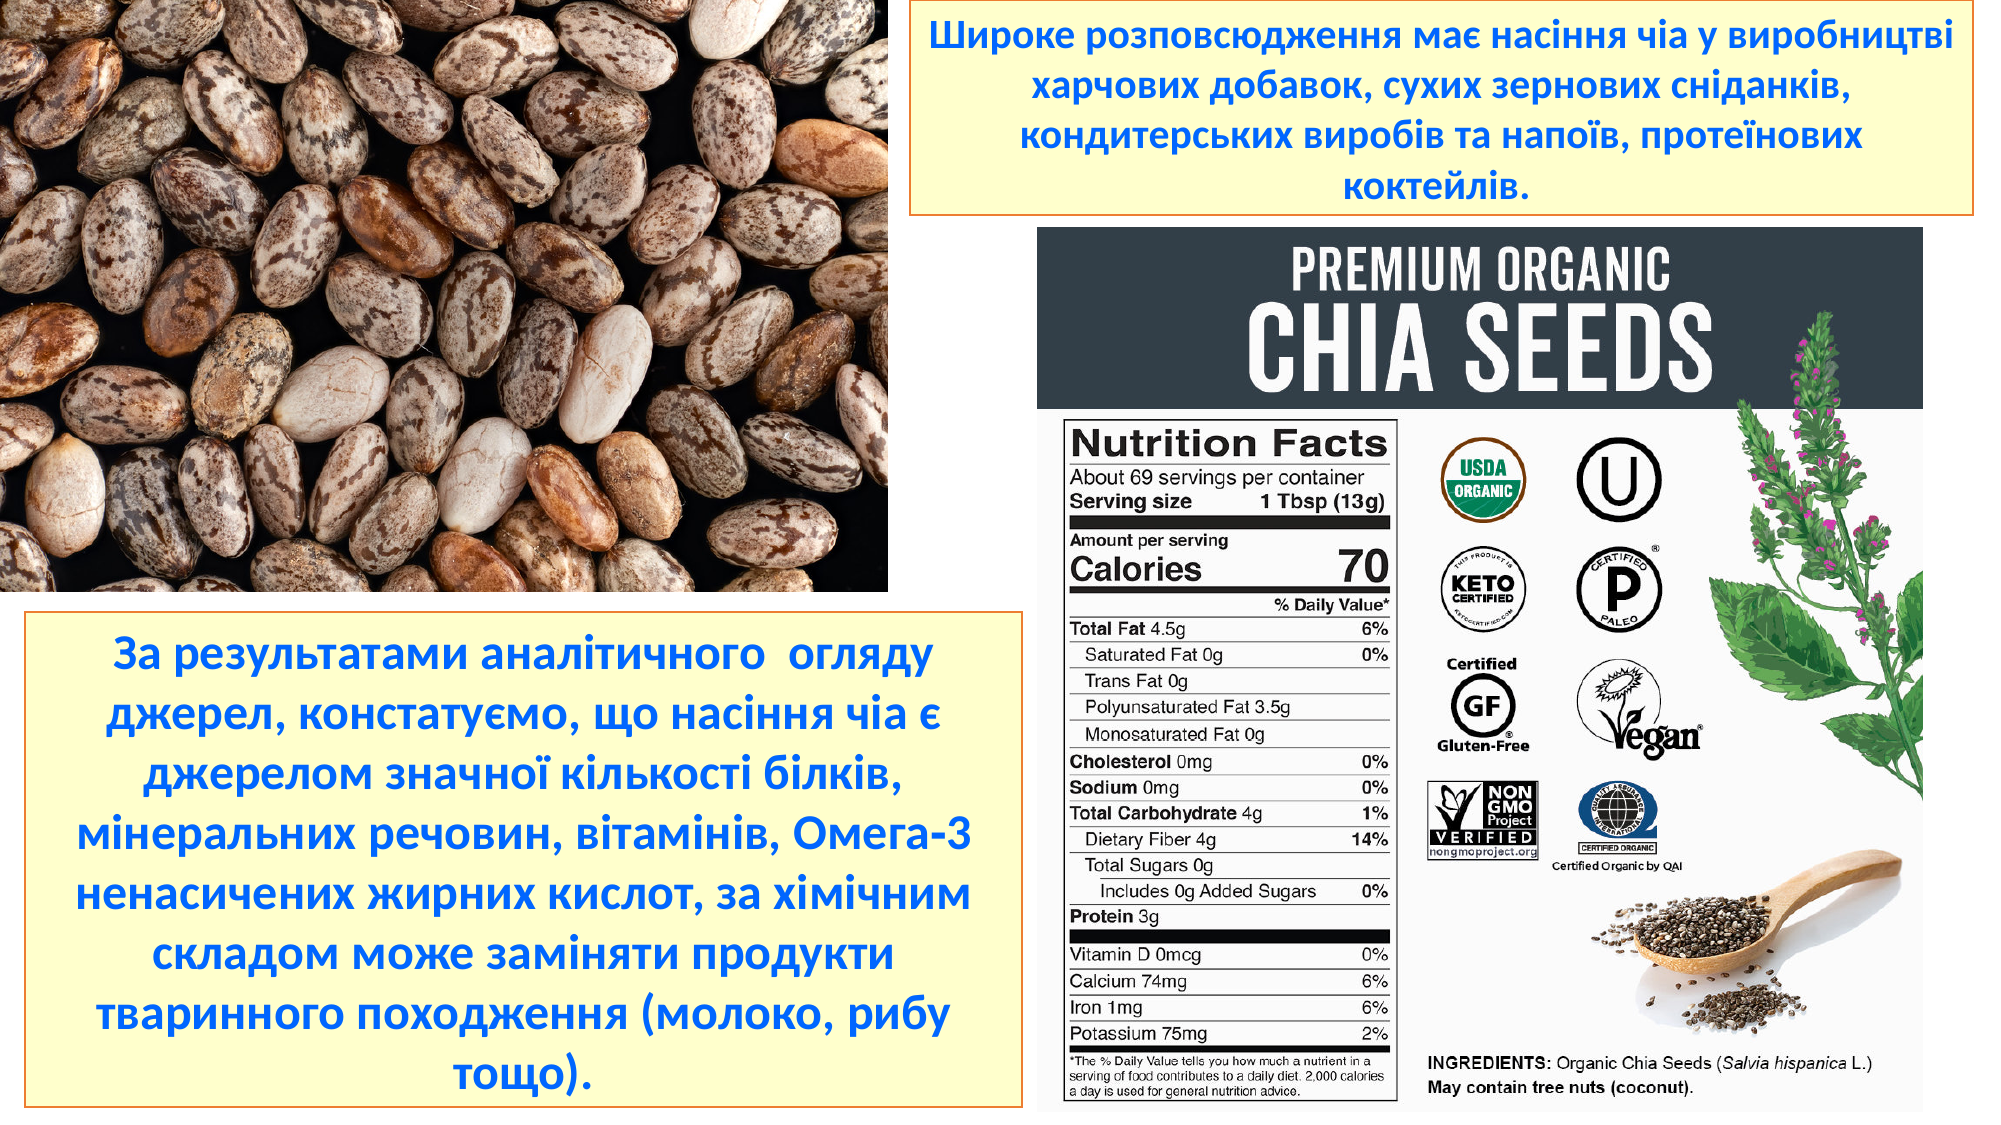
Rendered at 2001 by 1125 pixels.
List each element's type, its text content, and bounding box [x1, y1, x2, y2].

text_box Широке розповсюдження має насіння чіа у виробництві харчових добавок, сухих зернових сніданків, кондитерських виробів та напоїв, протеїнових коктейлів. [909, 0, 1974, 216]
picture [1037, 227, 1923, 1112]
picture [0, 0, 888, 592]
text_box За результатами аналітичного огляду джерел, констатуємо, що насіння чіа є джерелом значної кількості білків, мінеральних речовин, вітамінів, Омега‑3 ненасичених жирних кислот, за хімічним складом може заміняти продукти тваринного походження (молоко, рибу тощо). [24, 611, 1023, 1108]
